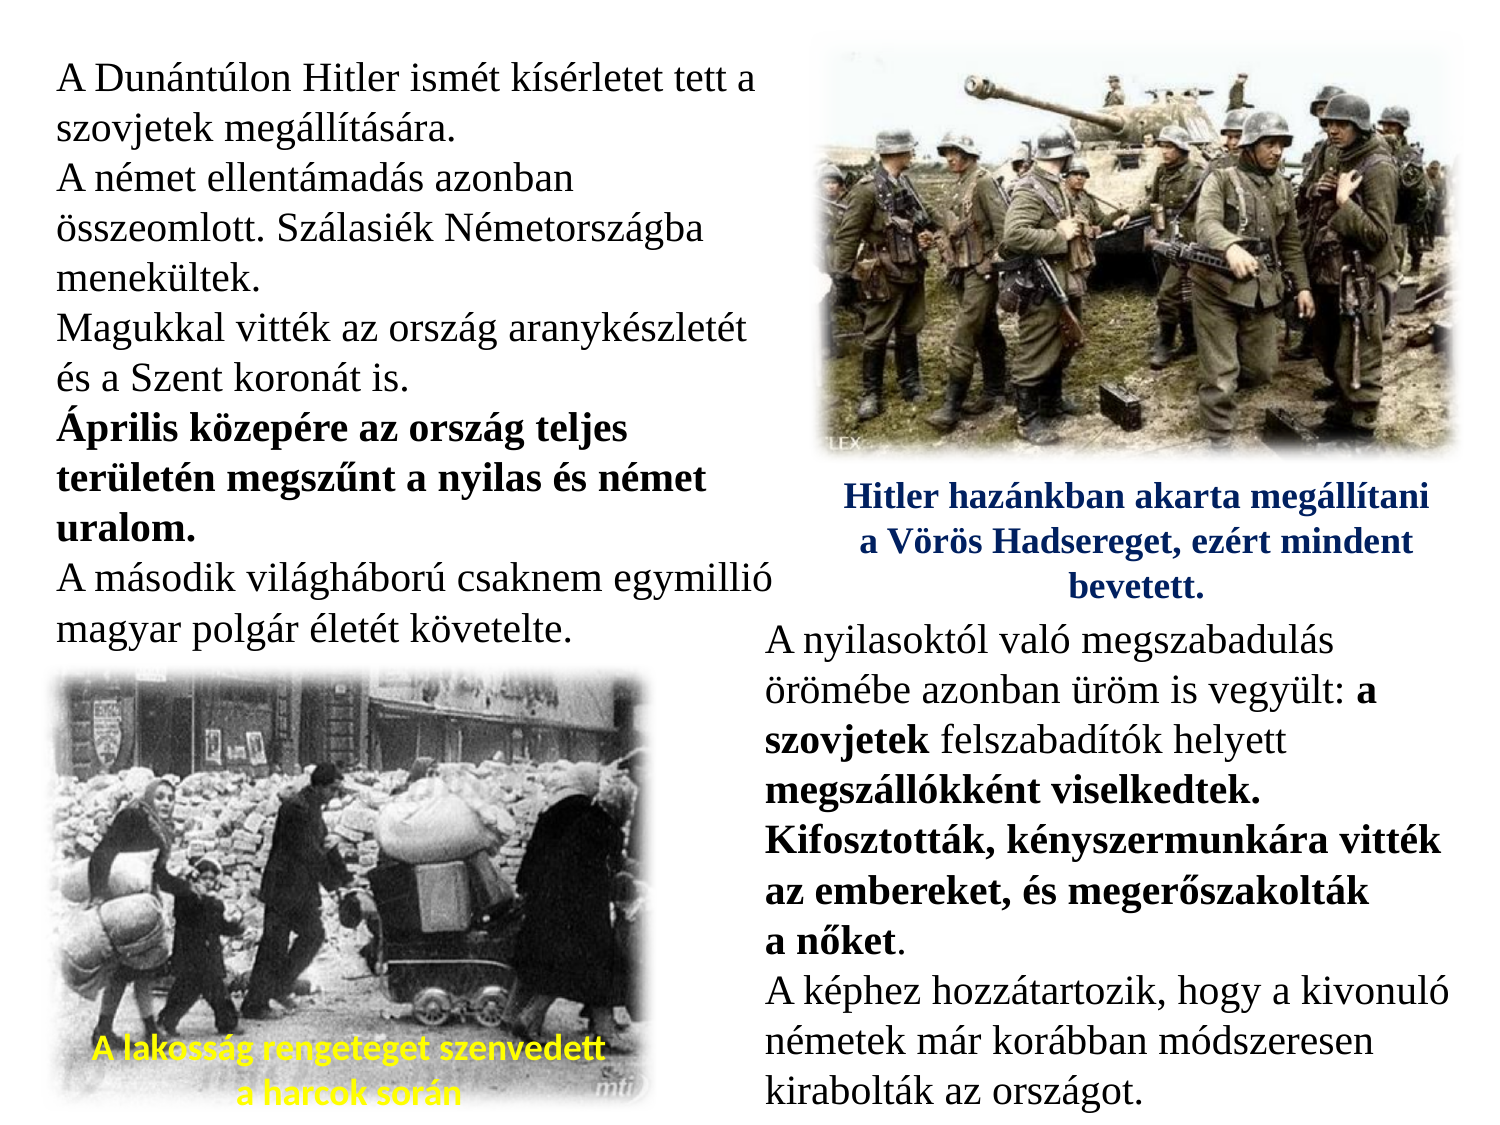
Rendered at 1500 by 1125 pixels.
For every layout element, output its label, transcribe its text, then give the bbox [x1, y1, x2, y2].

picture [808, 30, 1465, 464]
text_box Hitler hazánkban akarta megállítani a Vörös Hadsereget, ezért mindent bevetett. [828, 471, 1445, 614]
text_box A nyilasoktól való megszabadulás örömébe azonban üröm is vegyült: a szovjetek felszabadítók helyett megszállókként viselkedtek. Kifosztották, kényszermunkára vitték az embereket, és megerőszakolták a nőket. A képhez hozzátartozik, hogy a kivonuló németek már korábban módszeresen kirabolták az országot. [749, 604, 1500, 1120]
text_box A Dunántúlon Hitler ismét kísérletet tett a szovjetek megállítására. A német ellentámadás azonban összeomlott. Szálasiék Németországba menekültek. Magukkal vitték az ország aranykészletét és a Szent koronát is. Április közepére az ország teljes területén megszűnt a nyilas és német uralom. A második világháború csaknem egymillió magyar polgár életét követelte. [41, 42, 792, 658]
picture [40, 663, 658, 1112]
